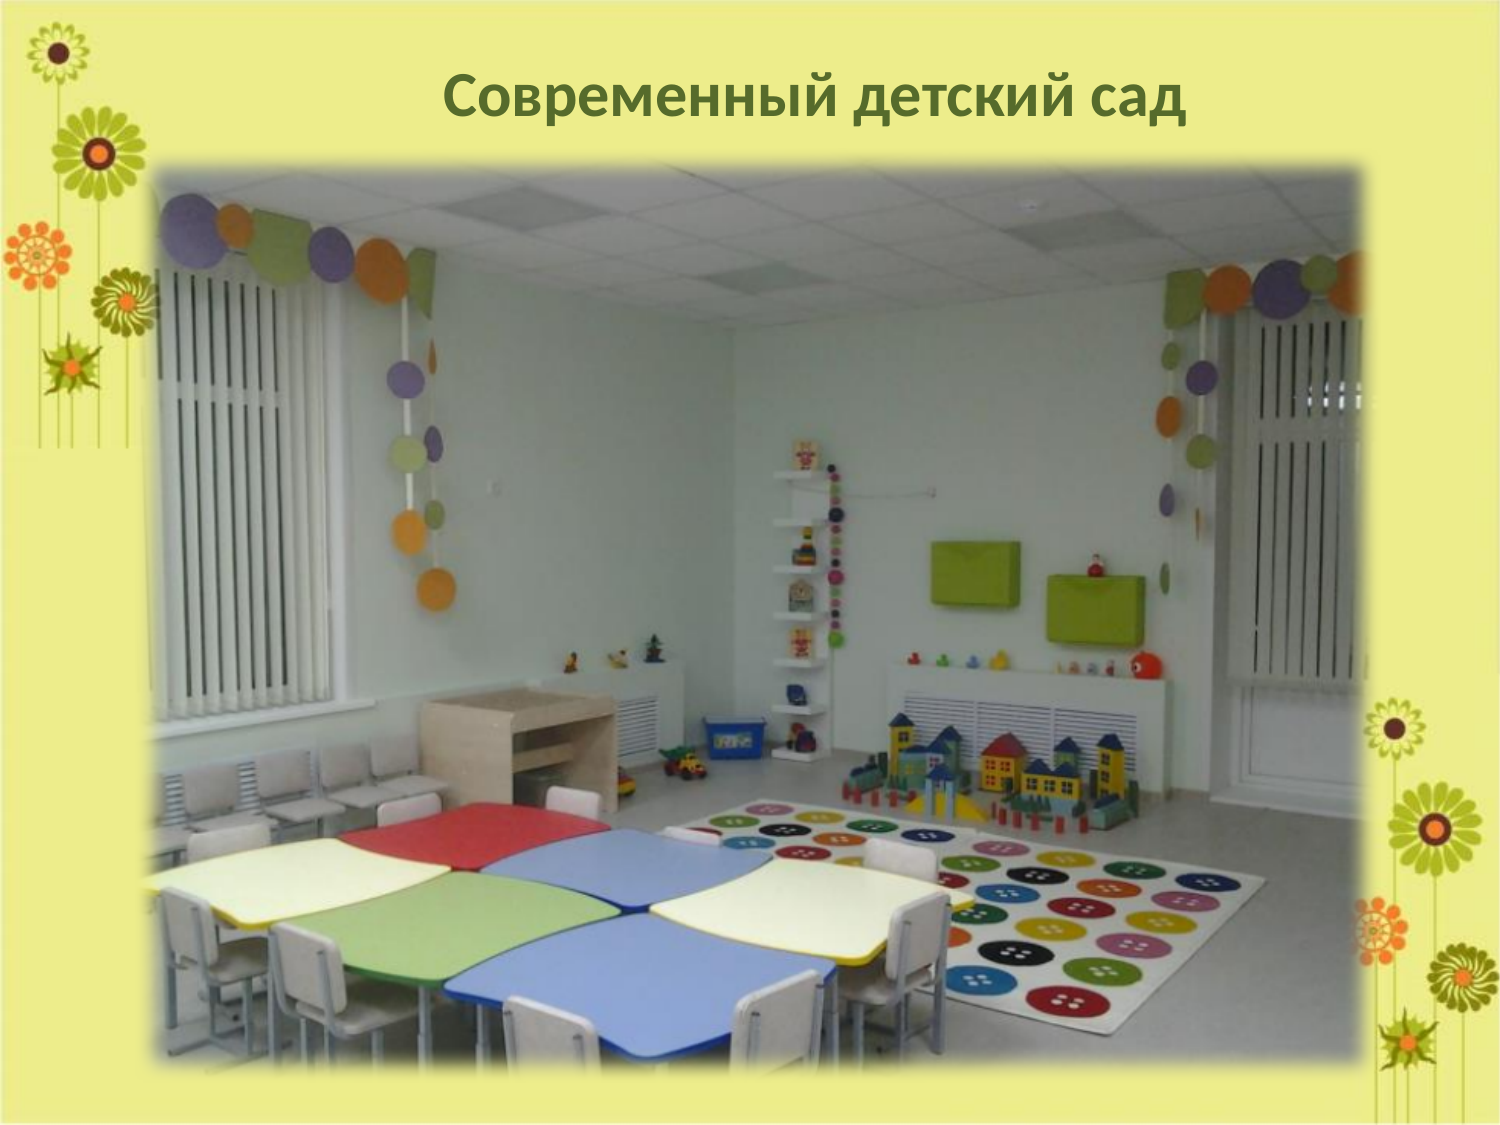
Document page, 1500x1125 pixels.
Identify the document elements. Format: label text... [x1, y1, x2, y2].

title Современный детский сад [159, 45, 1471, 138]
picture [0, 0, 1500, 1125]
